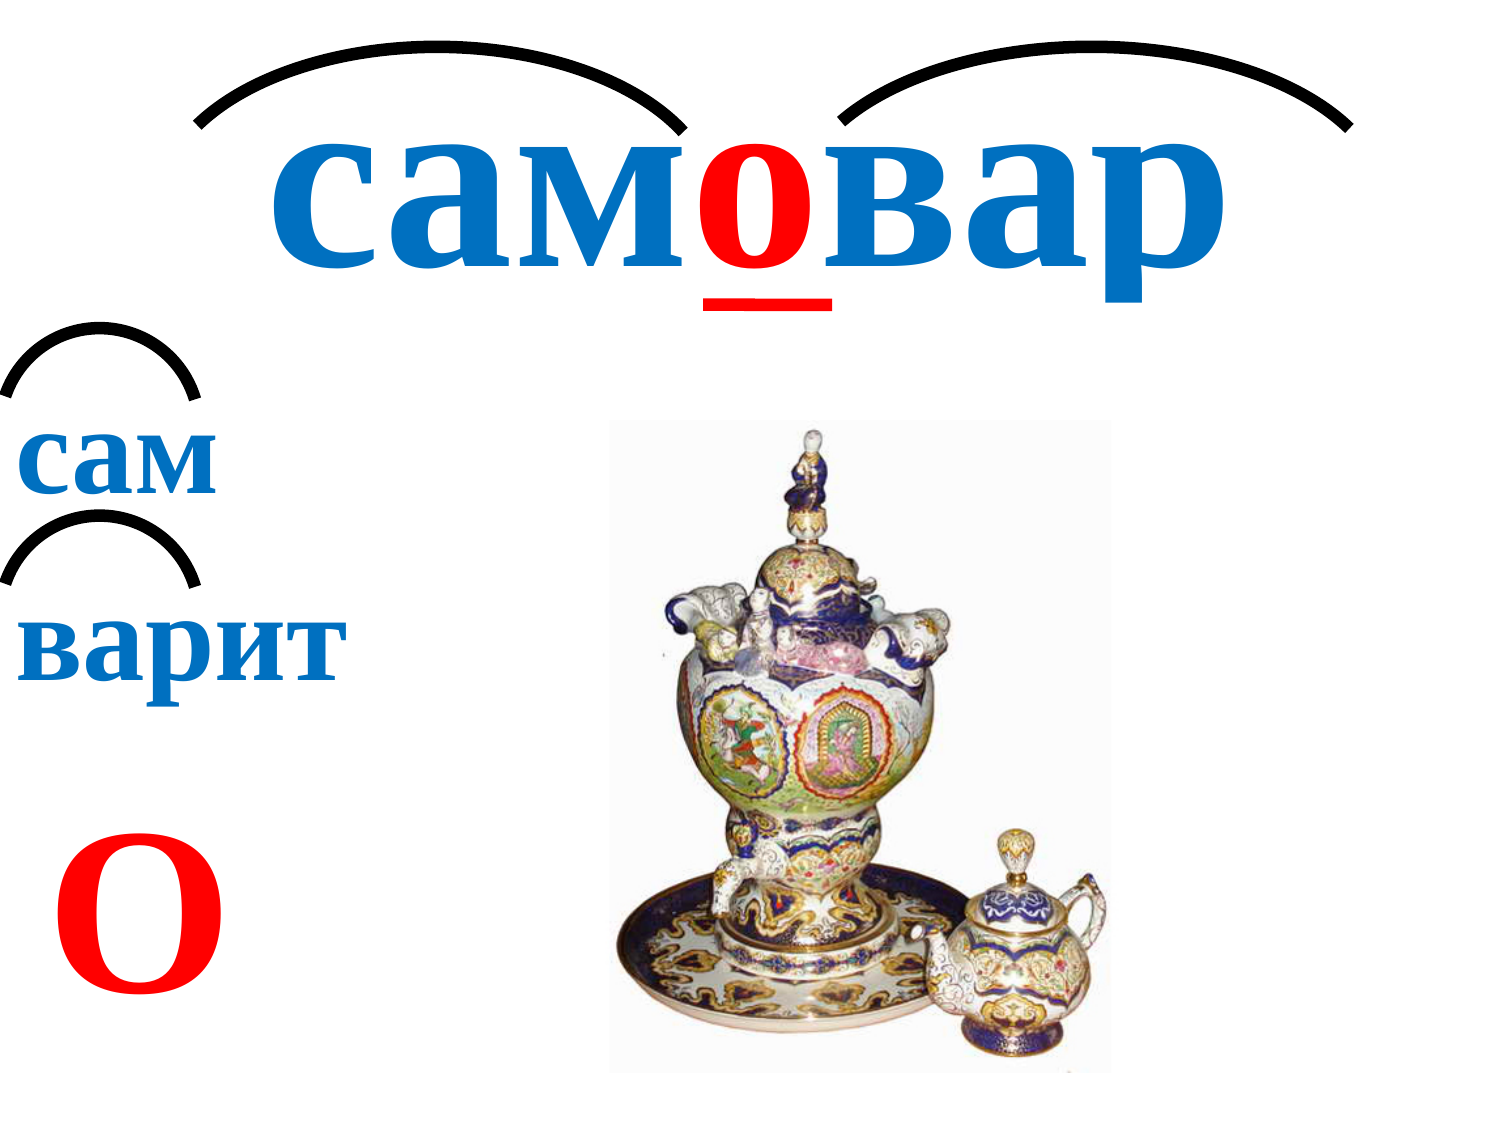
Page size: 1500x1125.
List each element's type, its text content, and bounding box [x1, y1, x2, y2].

text_box [196, 46, 684, 206]
picture [407, 420, 1322, 1073]
text_box [4, 514, 196, 616]
title самовар [0, 0, 1500, 302]
text_box [4, 327, 196, 428]
list сам варит О [0, 302, 1500, 1125]
text_box [840, 46, 1350, 206]
